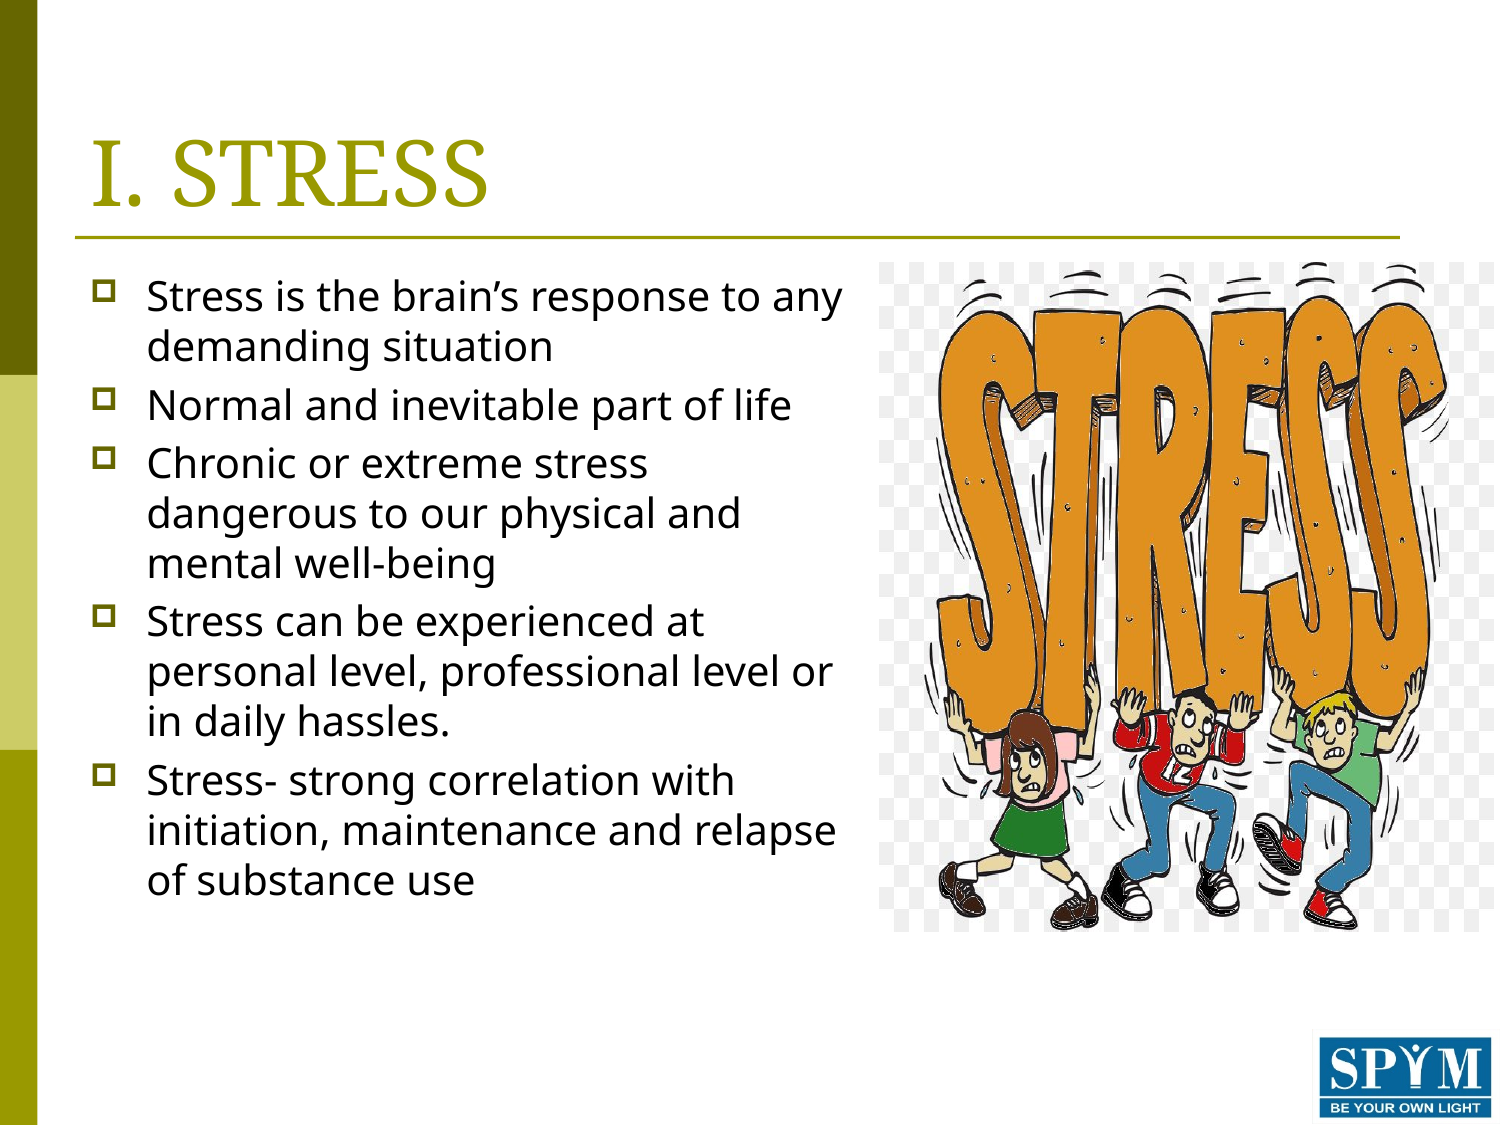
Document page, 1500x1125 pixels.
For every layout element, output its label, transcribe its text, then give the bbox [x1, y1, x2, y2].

list Stress is the brain’s response to any demanding situation Normal and inevitable part of life Chronic or extreme stress dangerous to our physical and mental well-being Stress can be experienced at personal level, professional level or in daily hassles. Stress- strong correlation with initiation, maintenance and relapse of substance use [74, 262, 876, 1080]
picture [1312, 1029, 1500, 1124]
picture [879, 262, 1494, 932]
title I. STRESS [74, 45, 1426, 233]
